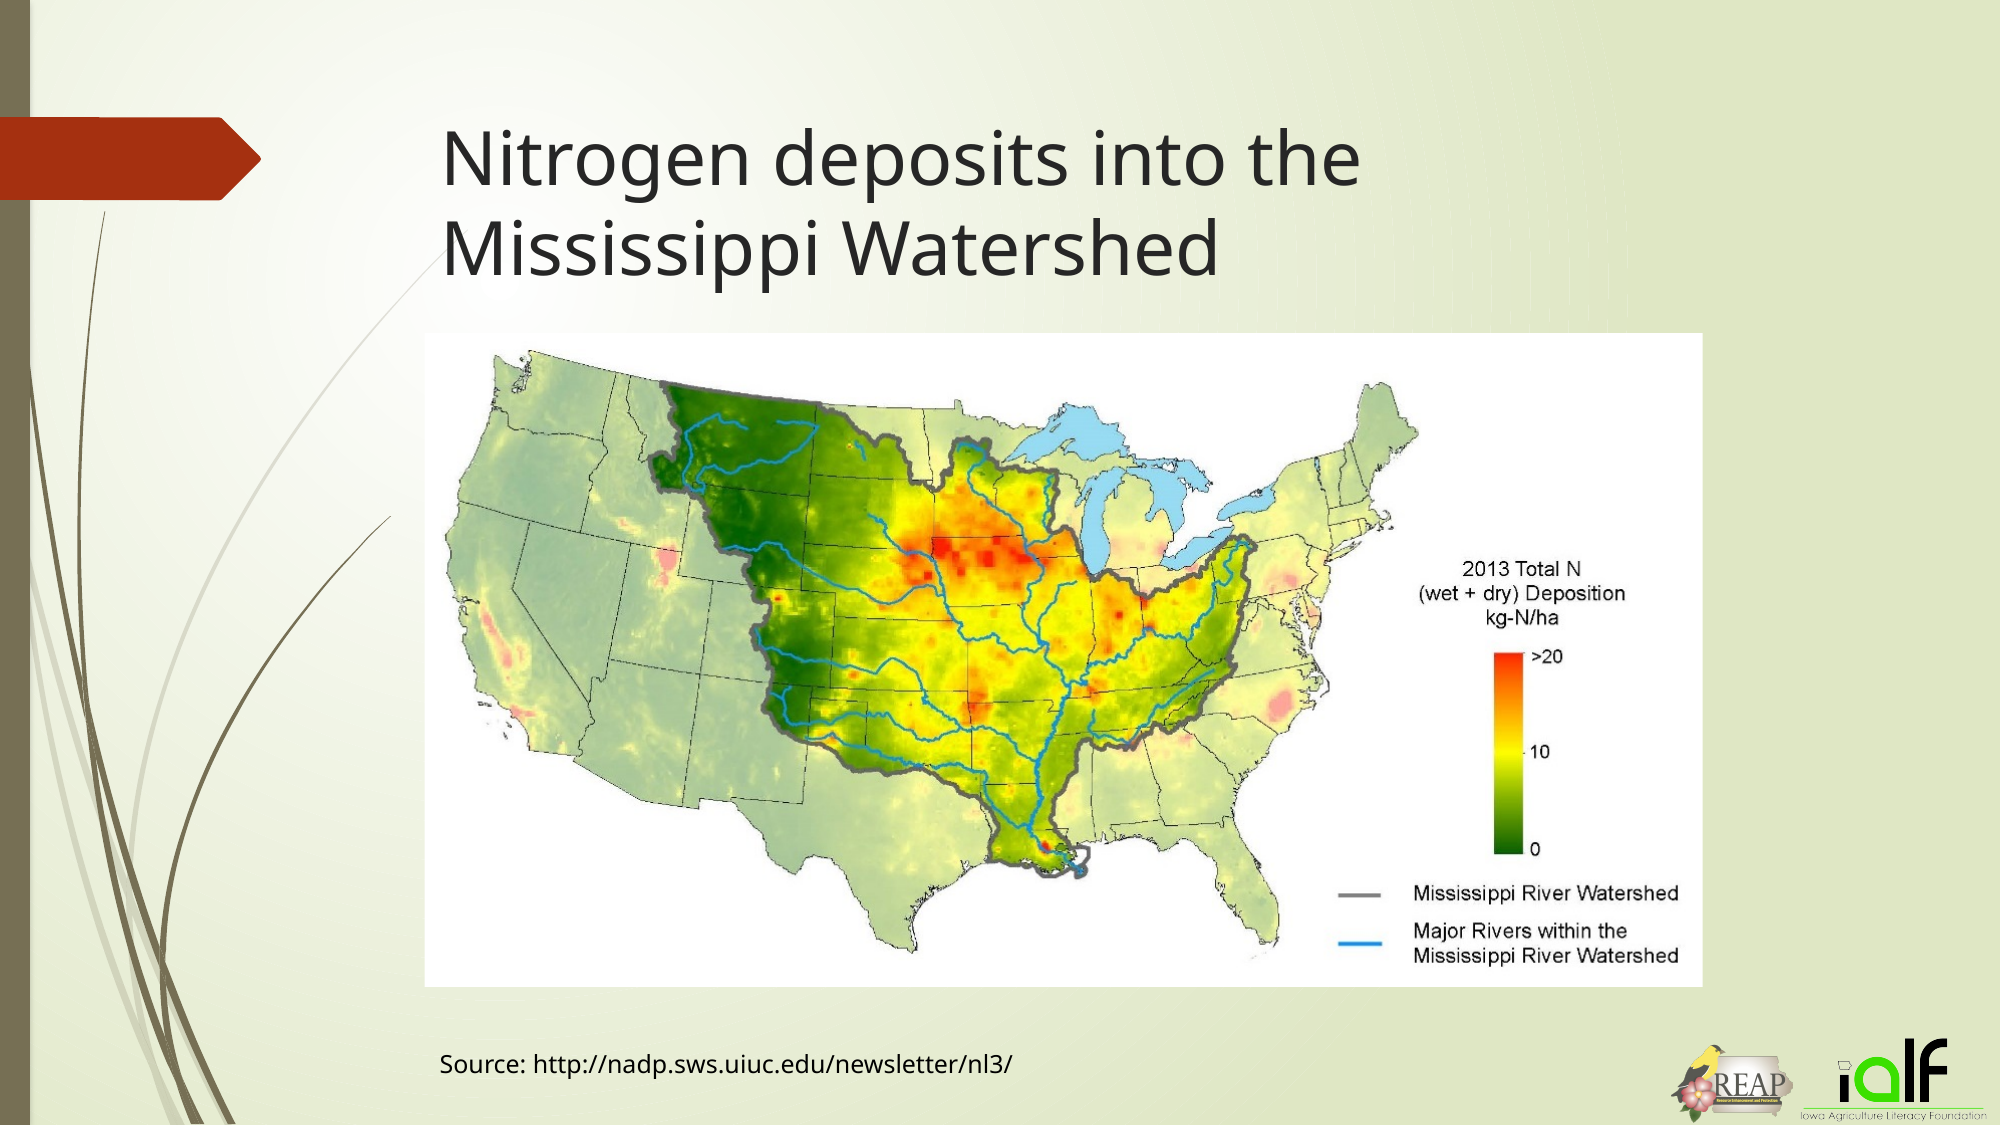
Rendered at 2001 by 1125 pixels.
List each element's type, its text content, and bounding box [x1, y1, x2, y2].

picture [424, 333, 1703, 987]
picture [1663, 1016, 1987, 1125]
text_box Source: http://nadp.sws.uiuc.edu/newsletter/nl3/ [424, 1040, 1425, 1086]
title Nitrogen deposits into the Mississippi Watershed [425, 102, 1425, 313]
